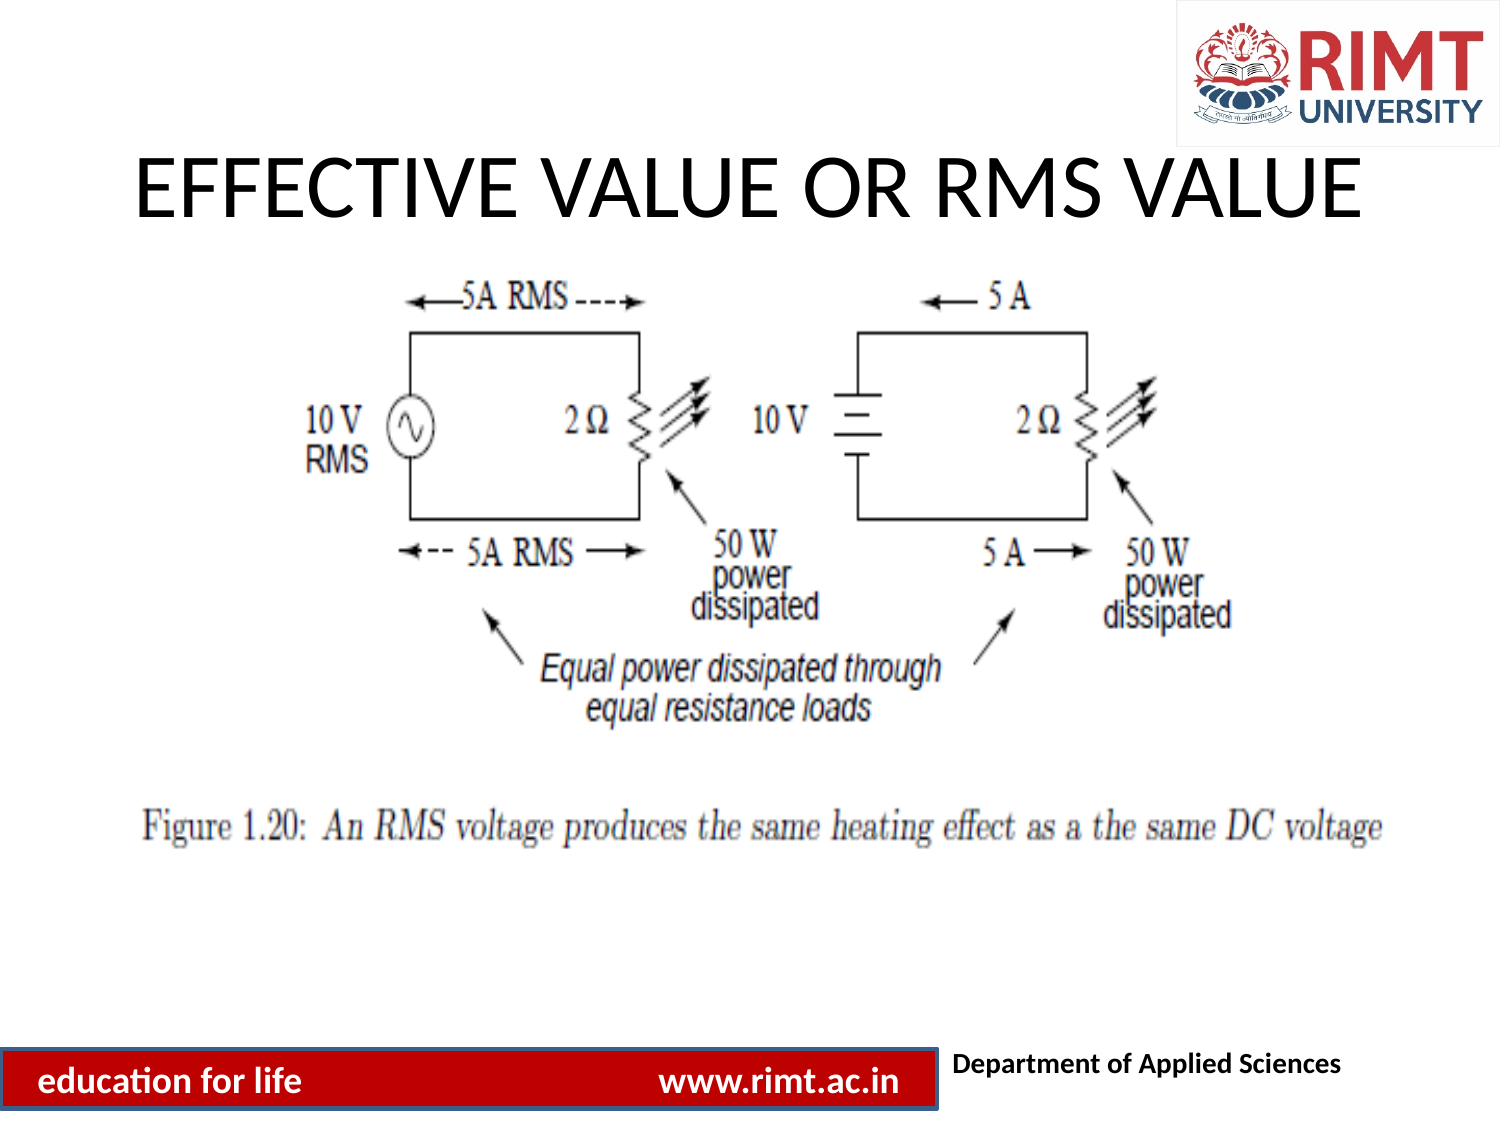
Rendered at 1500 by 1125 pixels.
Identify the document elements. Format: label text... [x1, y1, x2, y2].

text_box education for life www.rimt.ac.in [0, 1047, 939, 1111]
title EFFECTIVE VALUE OR RMS VALUE [75, 87, 1425, 275]
picture [112, 262, 1401, 863]
text_box Department of Applied Sciences [937, 1037, 1500, 1088]
picture [1176, 0, 1500, 148]
